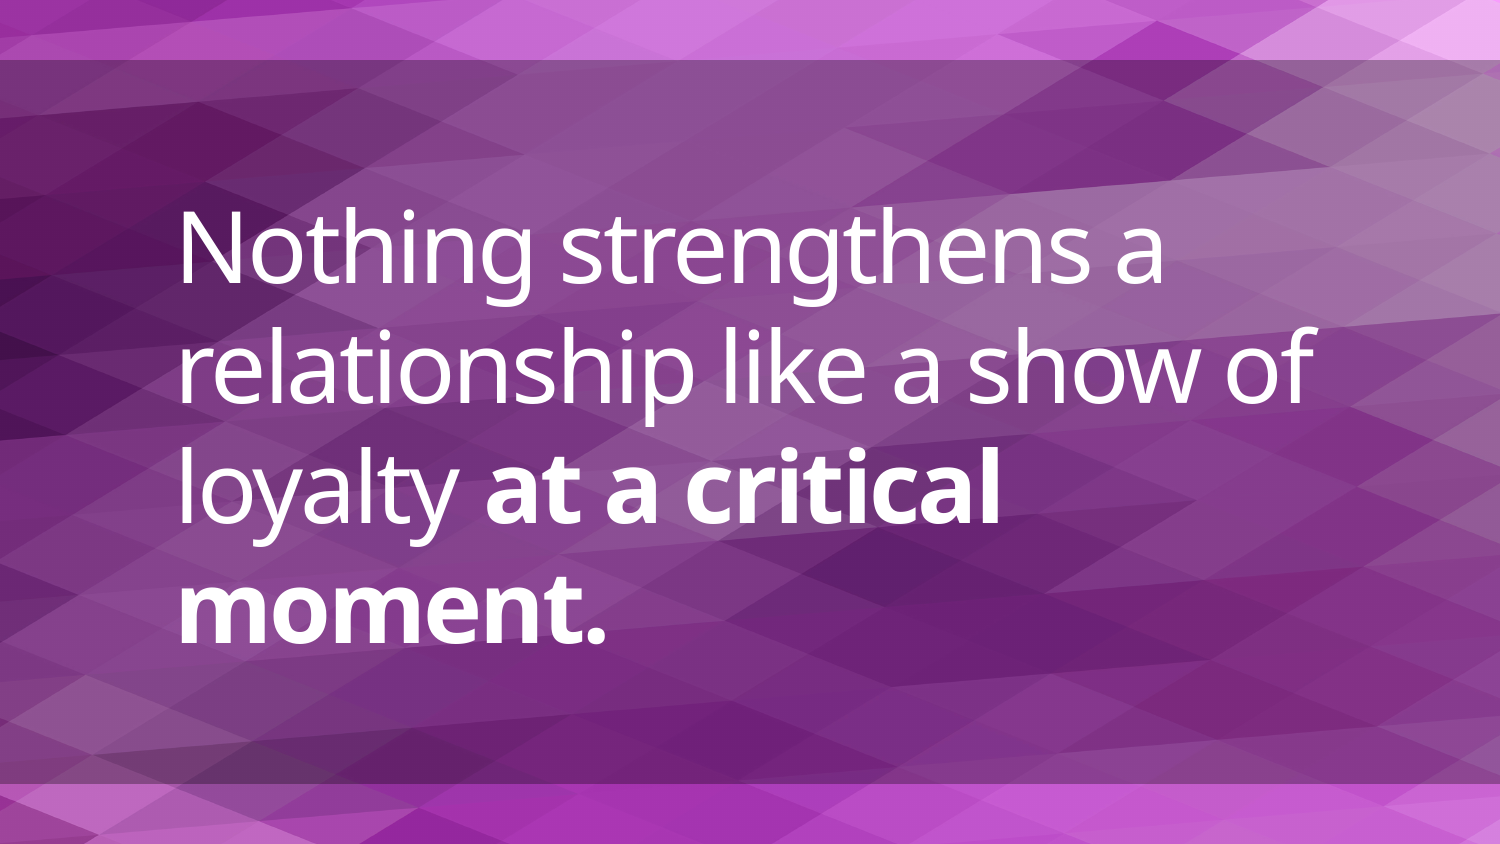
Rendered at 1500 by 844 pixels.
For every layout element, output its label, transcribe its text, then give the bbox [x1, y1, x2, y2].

title Nothing strengthens a relationship like a show of loyalty at a critical moment. [160, 76, 1400, 772]
picture [0, 0, 1500, 844]
